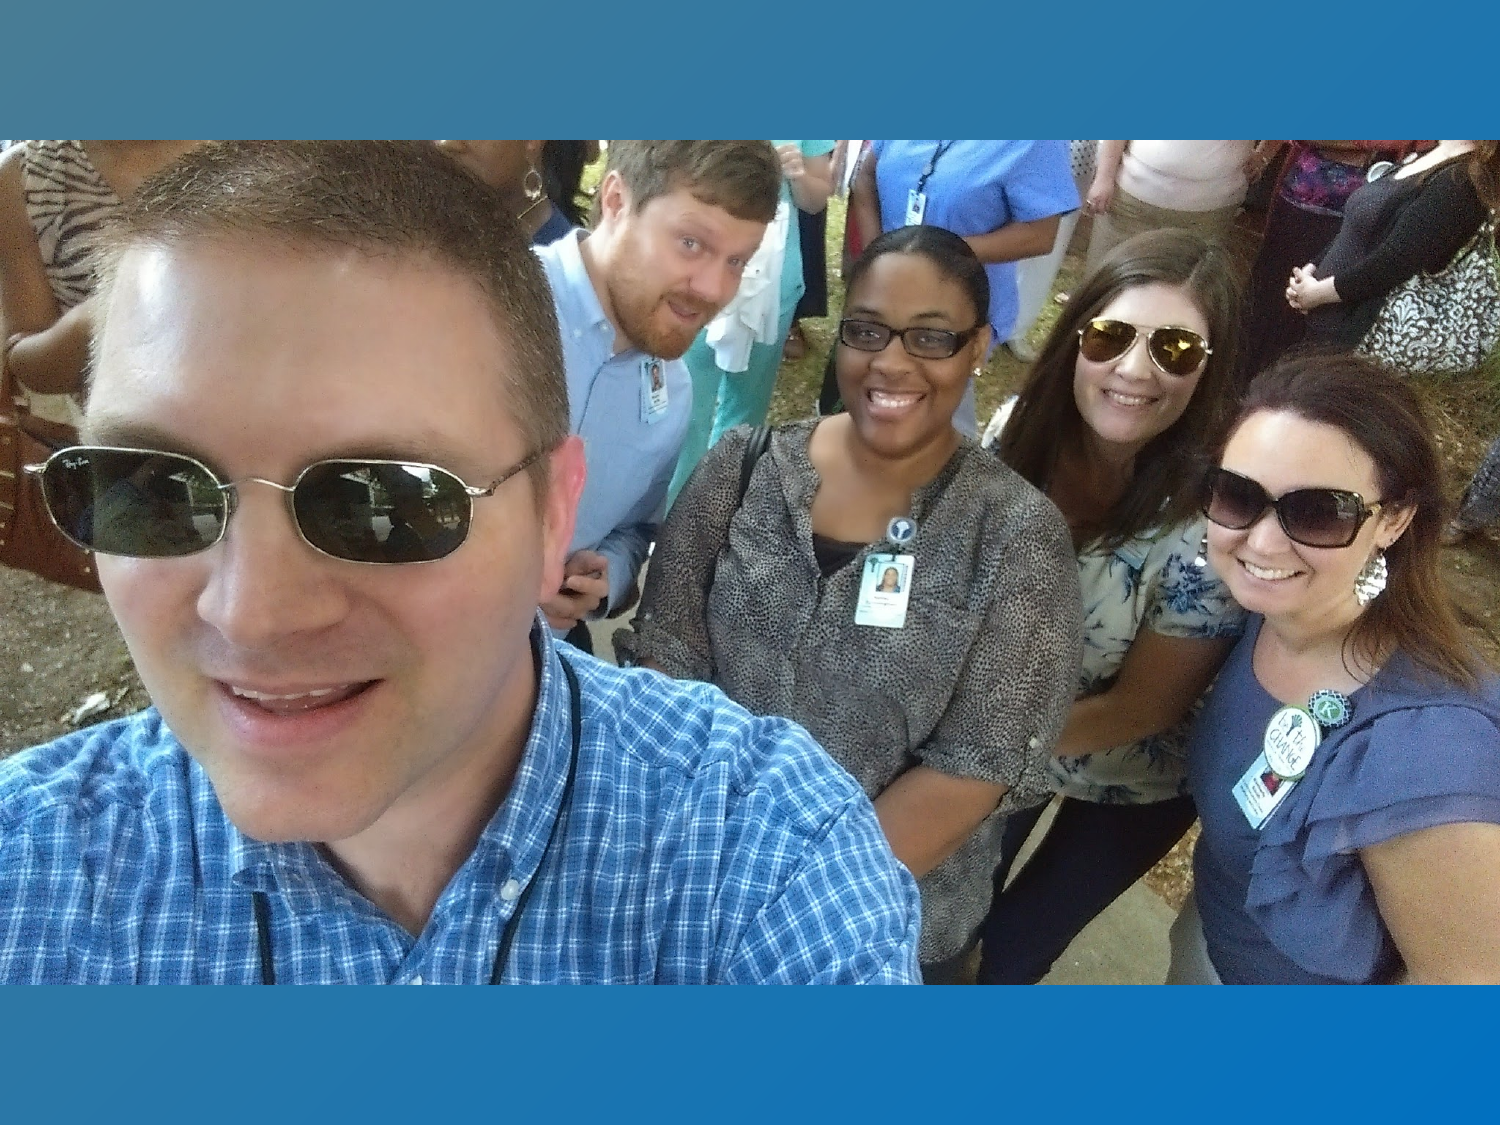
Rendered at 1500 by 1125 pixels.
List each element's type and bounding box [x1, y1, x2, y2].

picture [0, 140, 1500, 985]
